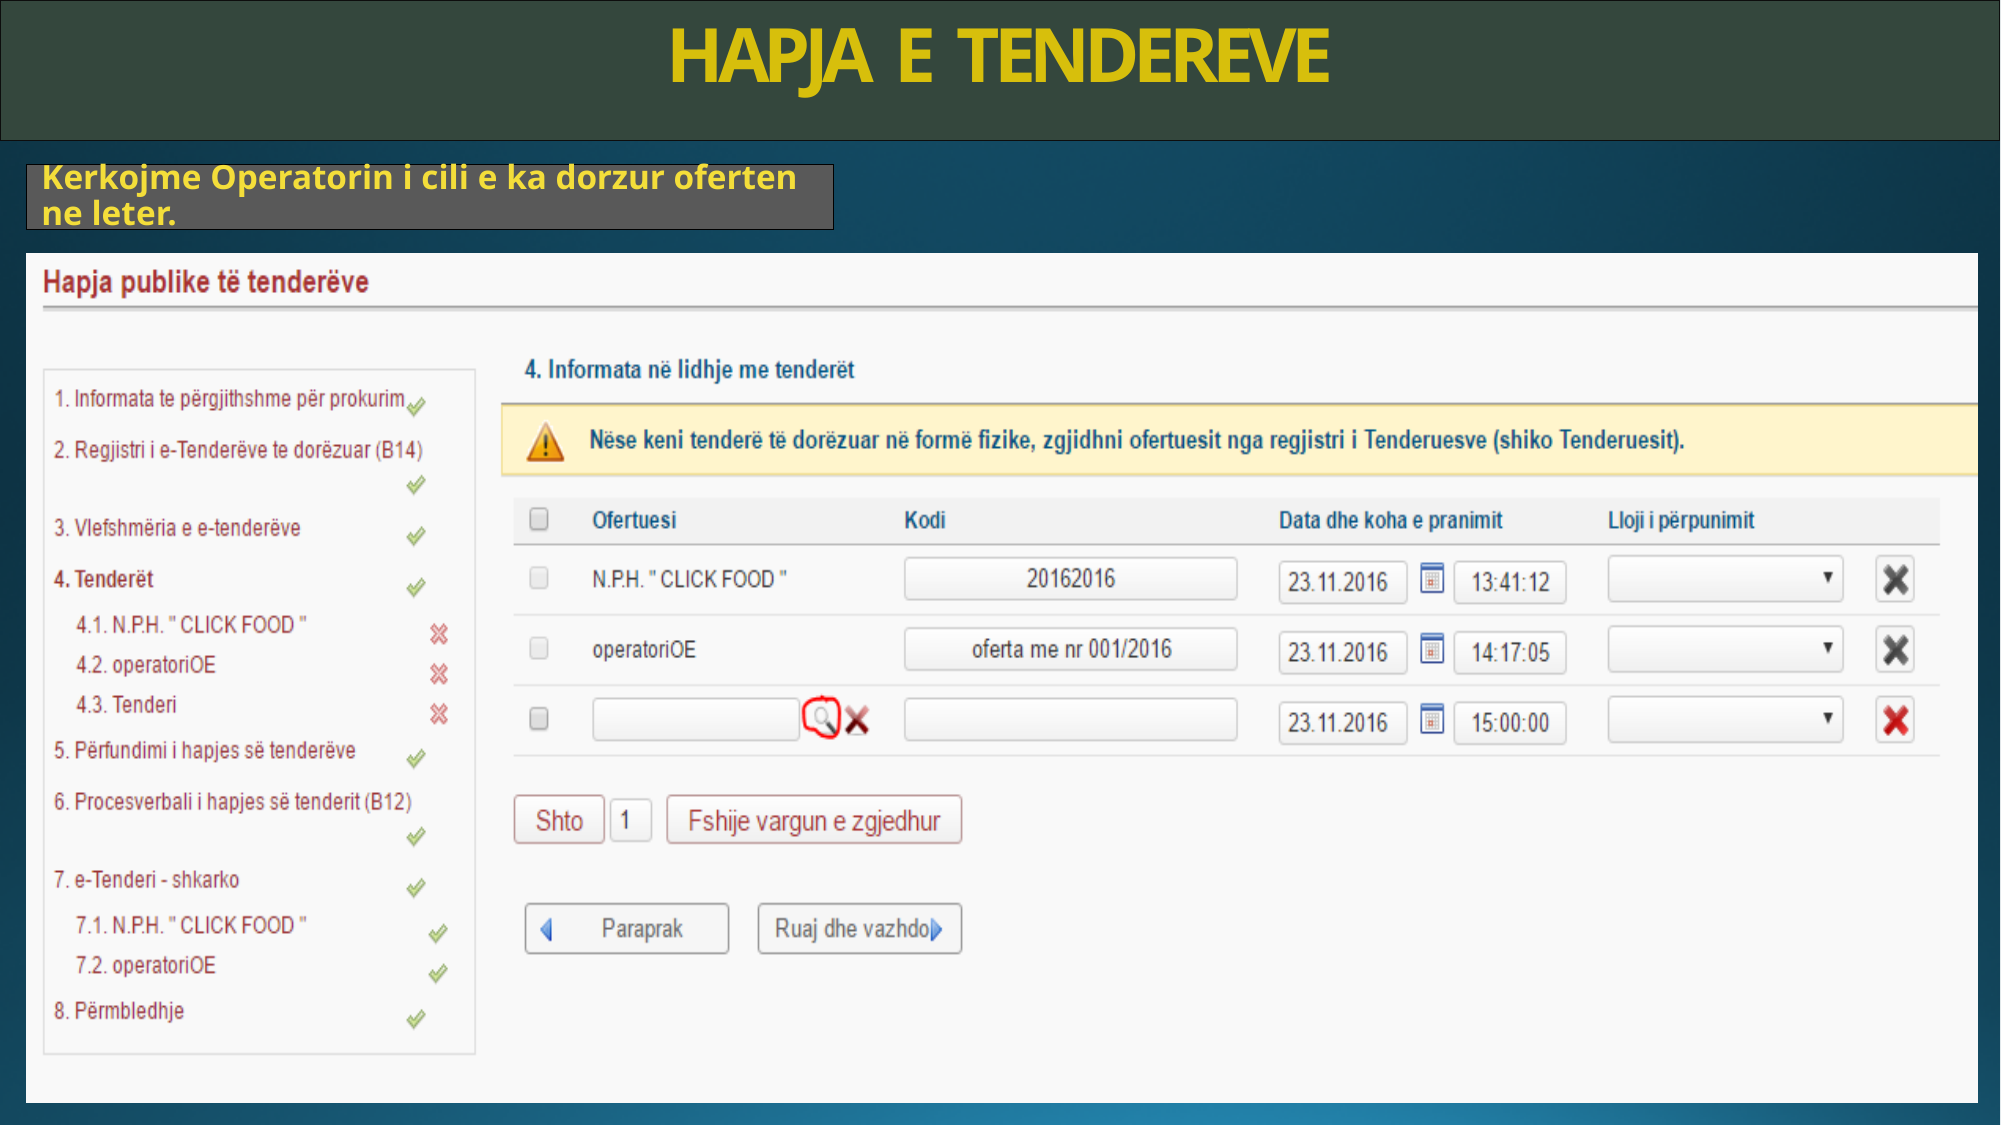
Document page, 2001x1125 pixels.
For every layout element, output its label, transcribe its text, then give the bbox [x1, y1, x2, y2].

text_box HAPJA E TENDEREVE [0, 0, 2000, 141]
picture [0, 0, 2001, 1125]
text_box Kerkojme Operatorin i cili e ka dorzur oferten ne leter. [26, 164, 834, 230]
